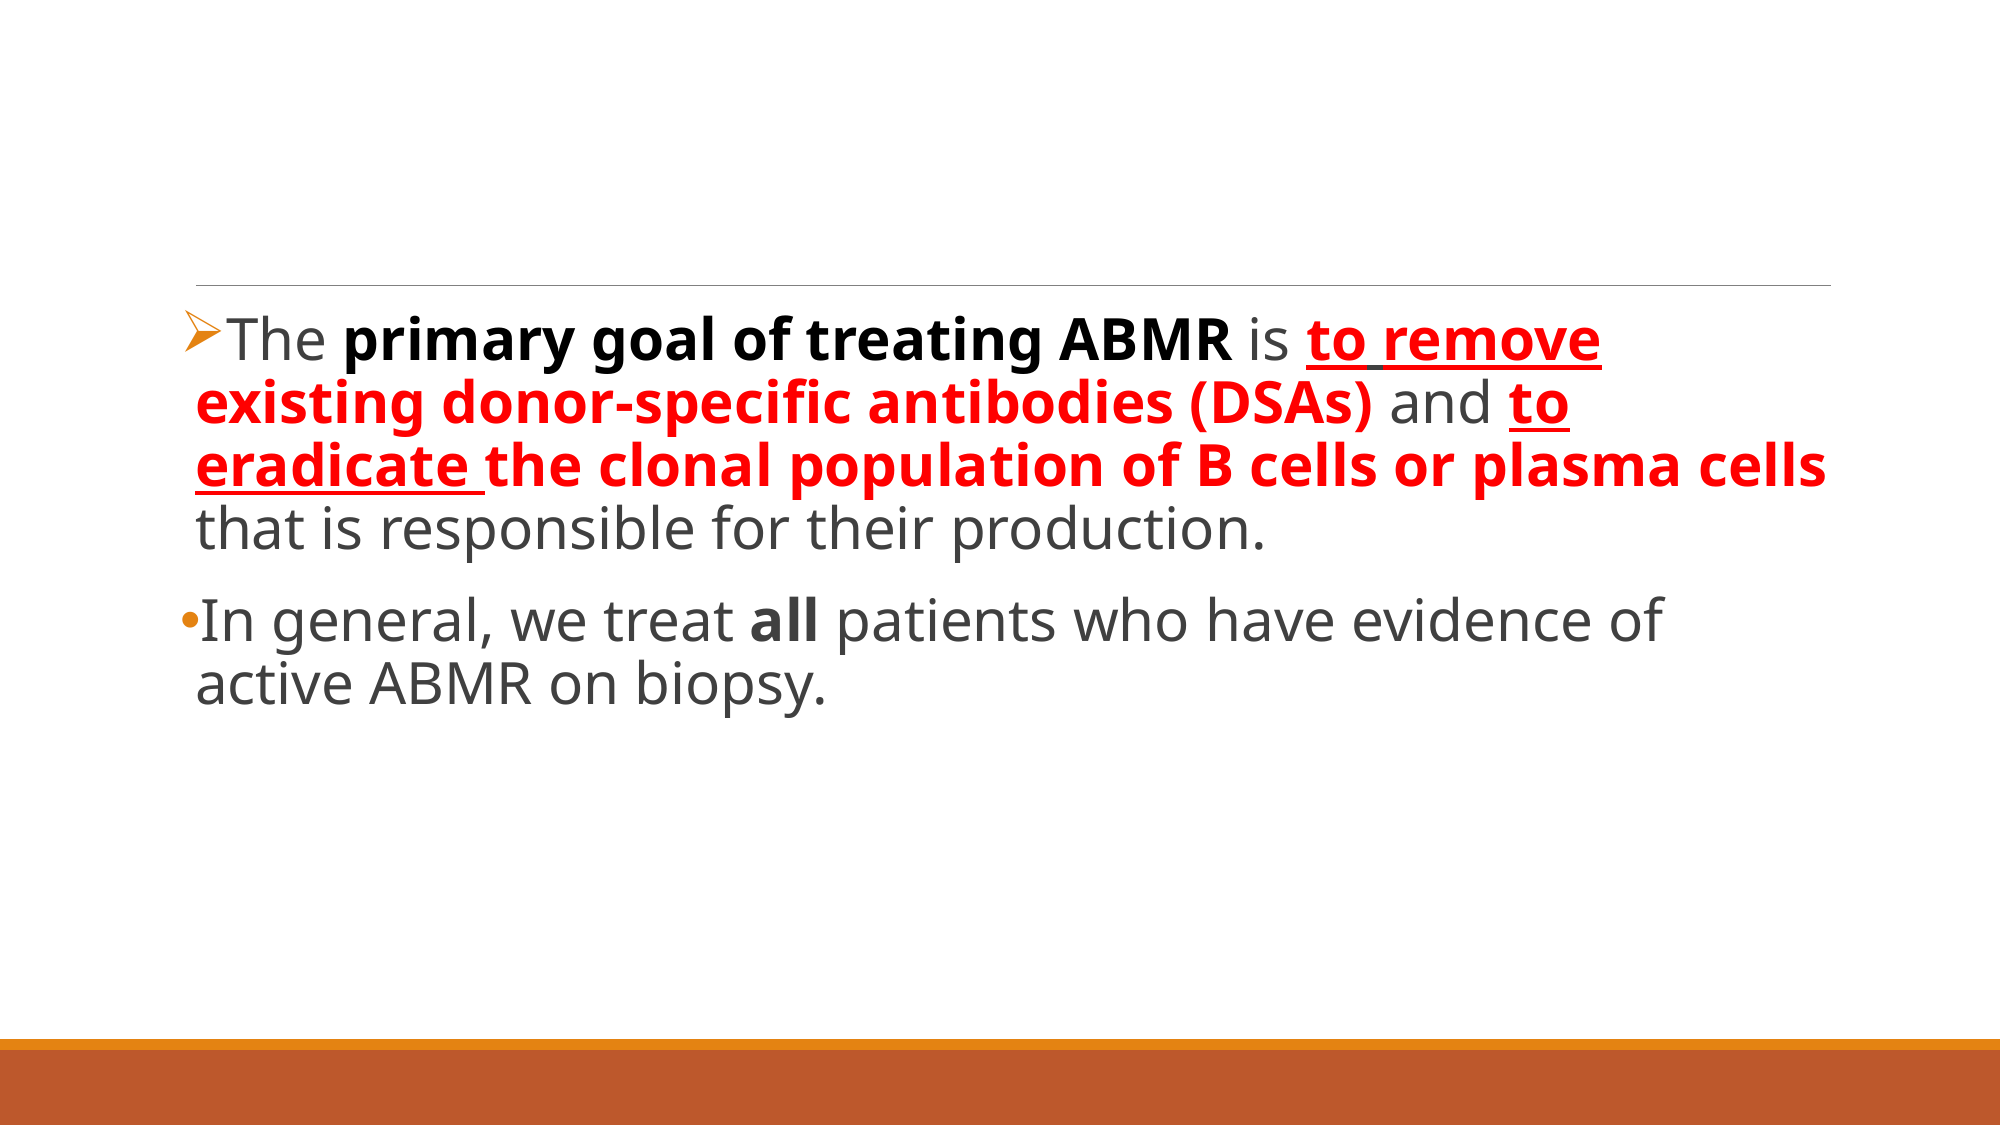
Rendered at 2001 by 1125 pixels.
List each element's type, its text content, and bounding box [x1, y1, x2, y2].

list The primary goal of treating ABMR is to remove existing donor-specific antibodies (DSAs) and to eradicate the clonal population of B cells or plasma cells that is responsible for their production. In general, we treat all patients who have evidence of active ABMR on biopsy. [180, 302, 1830, 963]
